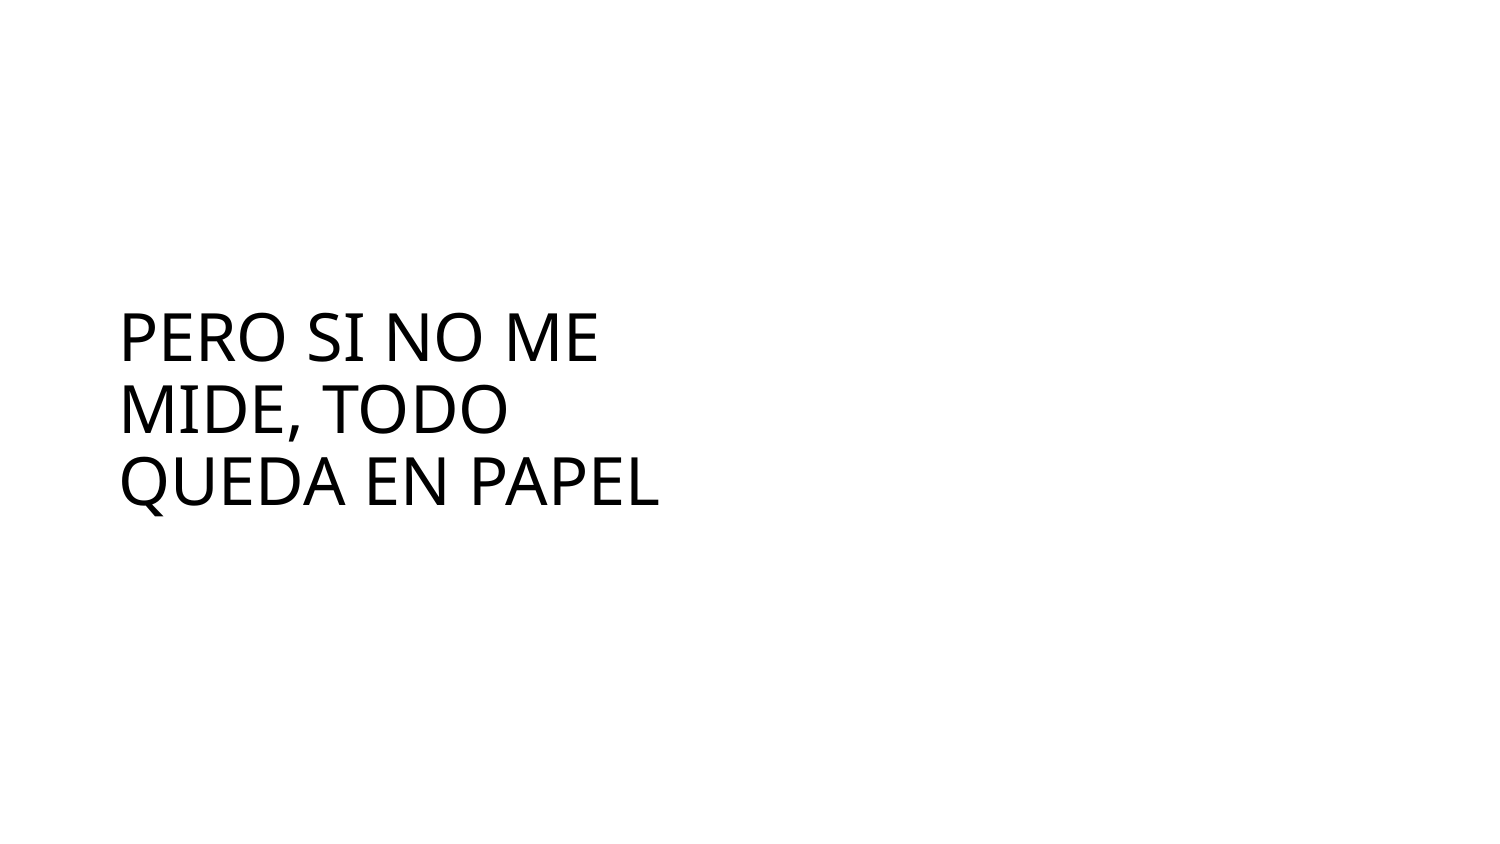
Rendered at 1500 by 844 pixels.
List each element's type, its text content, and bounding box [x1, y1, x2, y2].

title PERO SI NO ME MIDE, TODO QUEDA EN PAPEL [103, 44, 696, 780]
